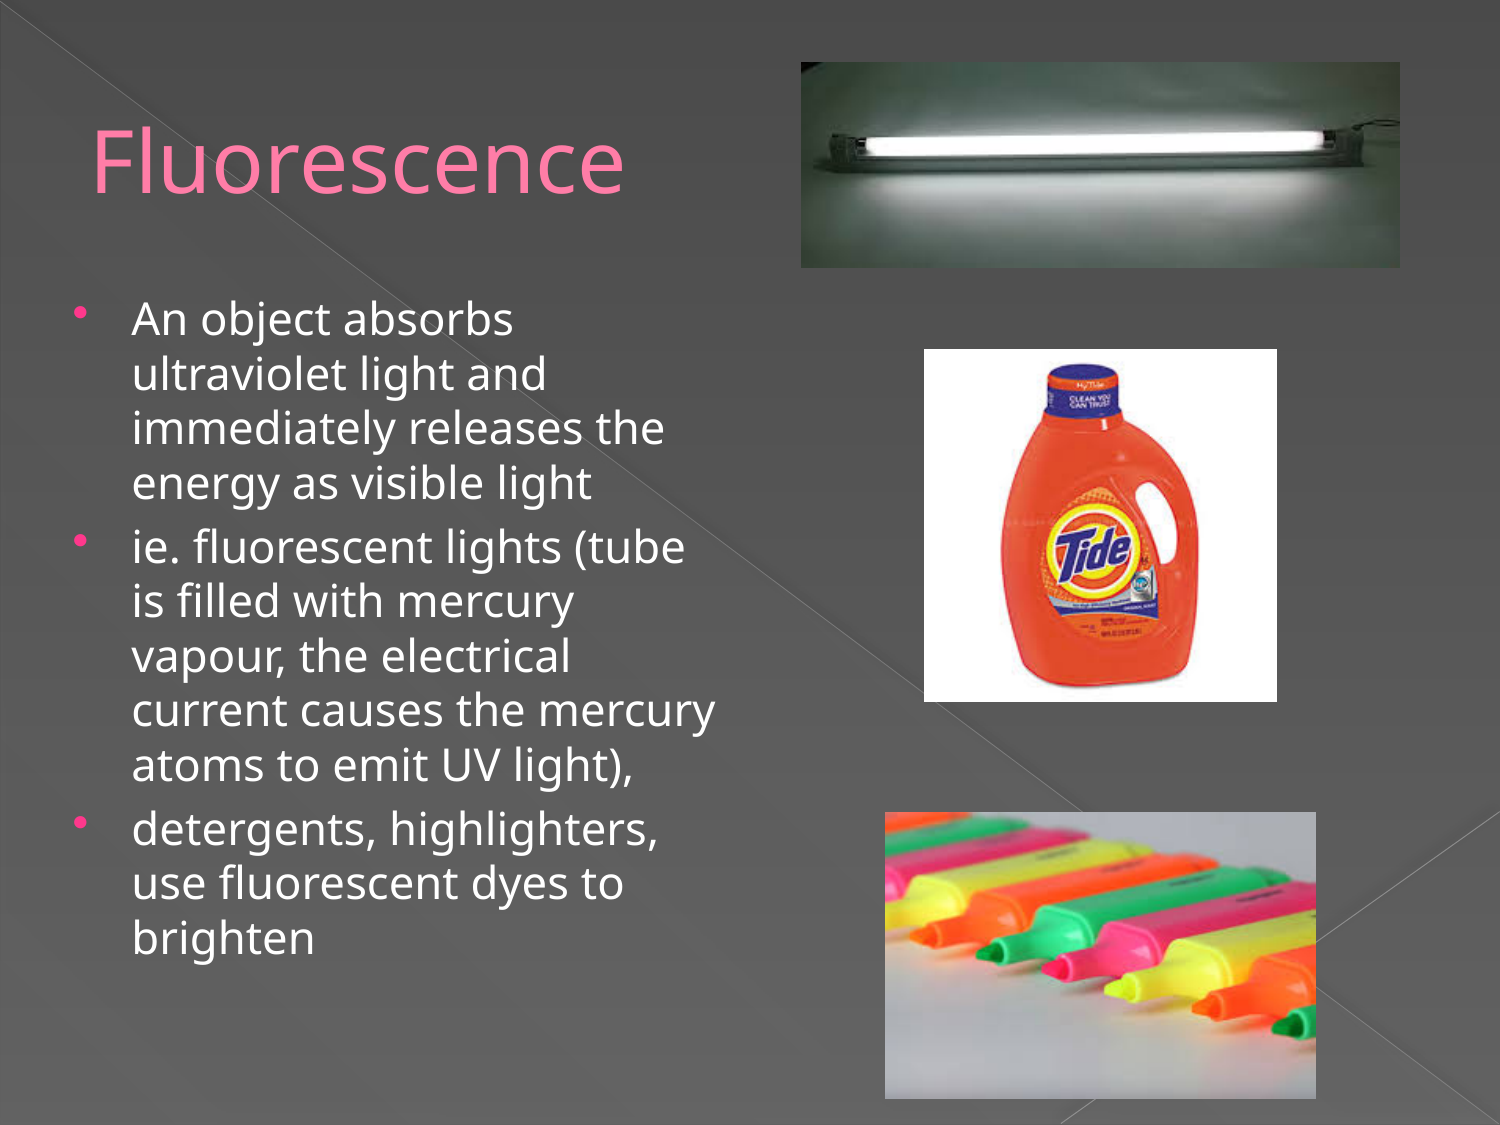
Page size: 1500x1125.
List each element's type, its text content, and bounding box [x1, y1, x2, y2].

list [801, 62, 1401, 268]
picture [885, 812, 1316, 1099]
picture [924, 349, 1277, 702]
title Fluorescence [75, 43, 1425, 274]
list An object absorbs ultraviolet light and immediately releases the energy as visible light ie. fluorescent lights (tube is filled with mercury vapour, the electrical current causes the mercury atoms to emit UV light), detergents, highlighters, use fluorescent dyes to brighten [50, 282, 738, 1025]
